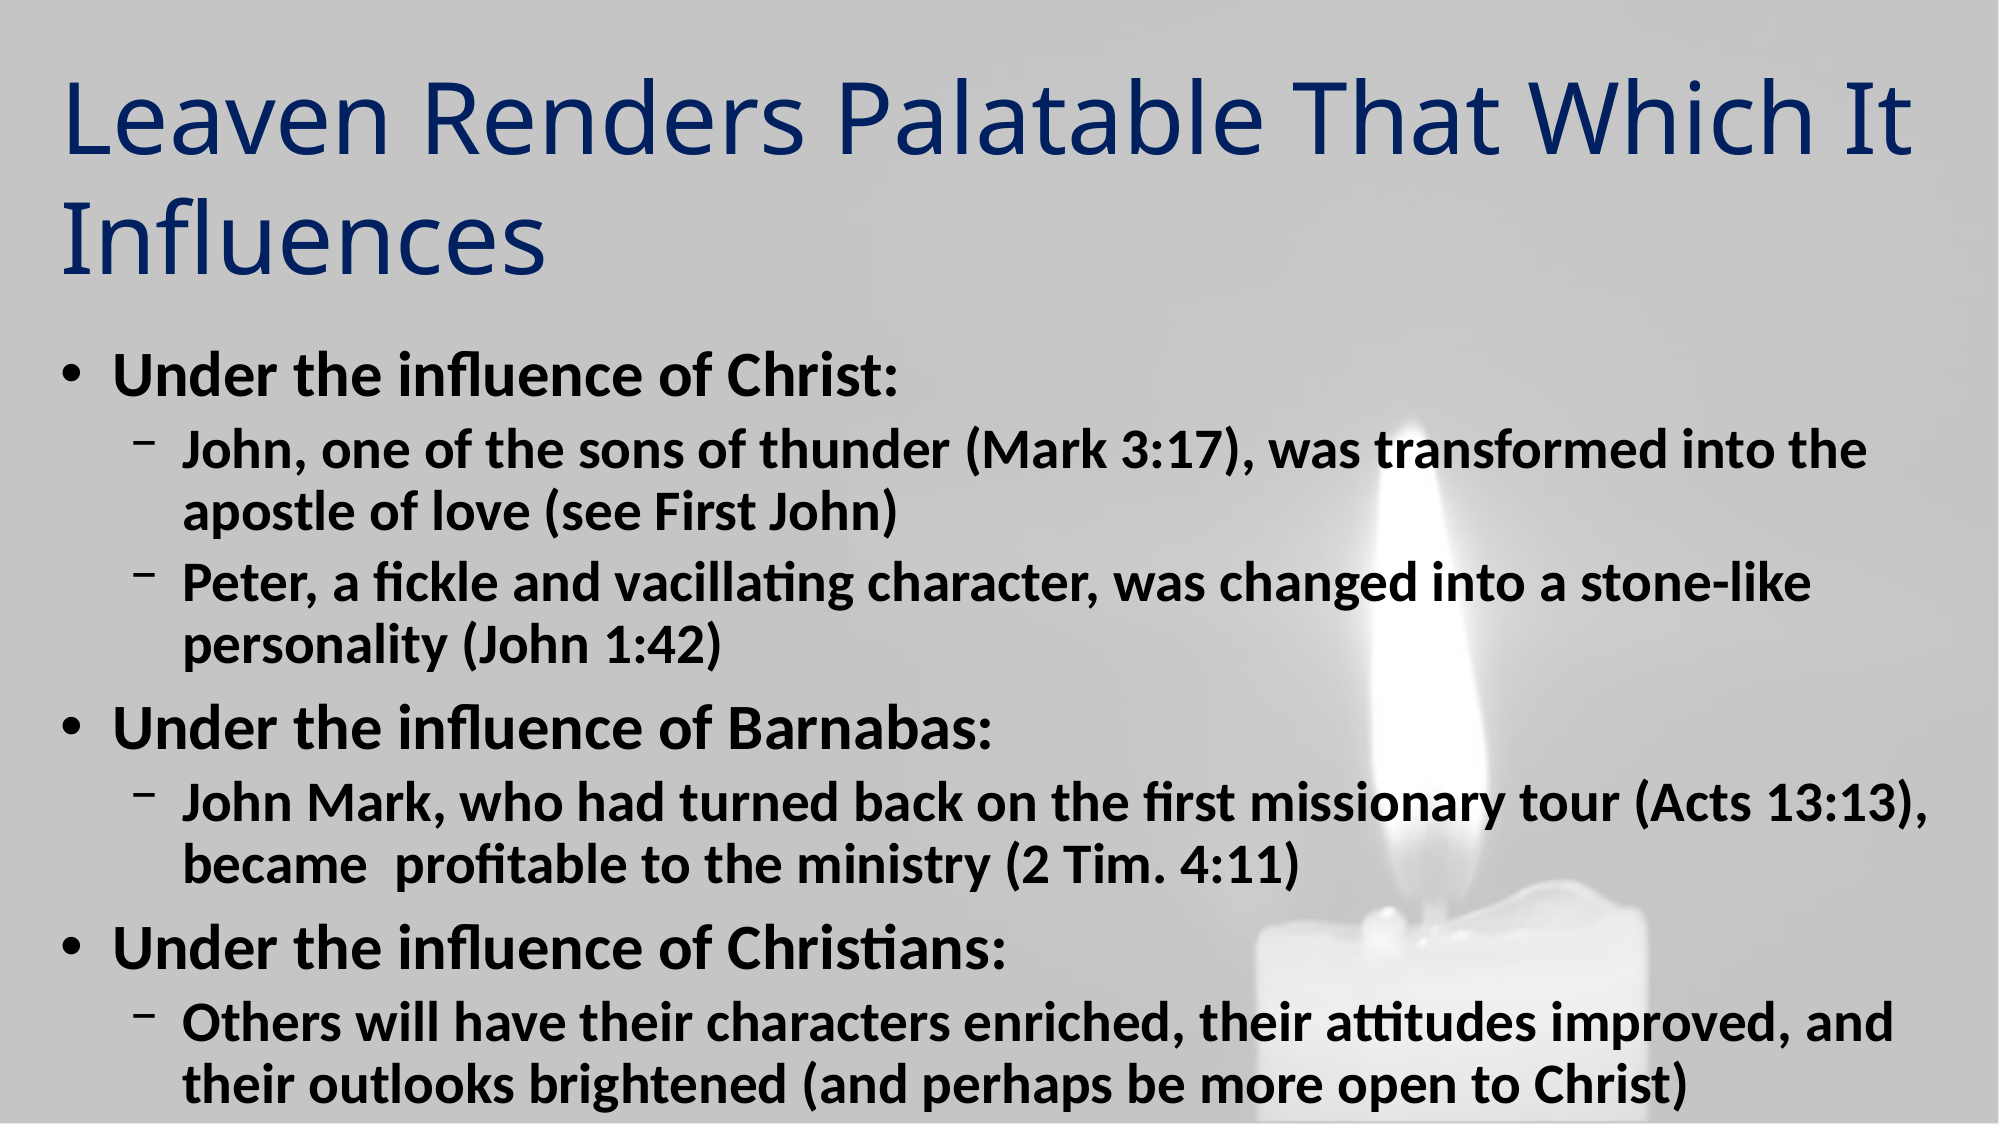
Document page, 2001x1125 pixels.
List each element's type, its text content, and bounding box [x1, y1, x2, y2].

picture [0, 0, 2001, 1125]
title Leaven Renders Palatable That Which It Influences [45, 15, 1971, 334]
list Under the influence of Christ: John, one of the sons of thunder (Mark 3:17), was transformed into the apostle of love (see First John) Peter, a fickle and vacillating character, was changed into a stone-like personality (John 1:42) Under the influence of Barnabas: John Mark, who had turned back on the first missionary tour (Acts 13:13), became profitable to the ministry (2 Tim. 4:11) Under the influence of Christians: Others will have their characters enriched, their attitudes improved, and their outlooks brightened (and perhaps be more open to Christ) [45, 334, 1971, 1125]
